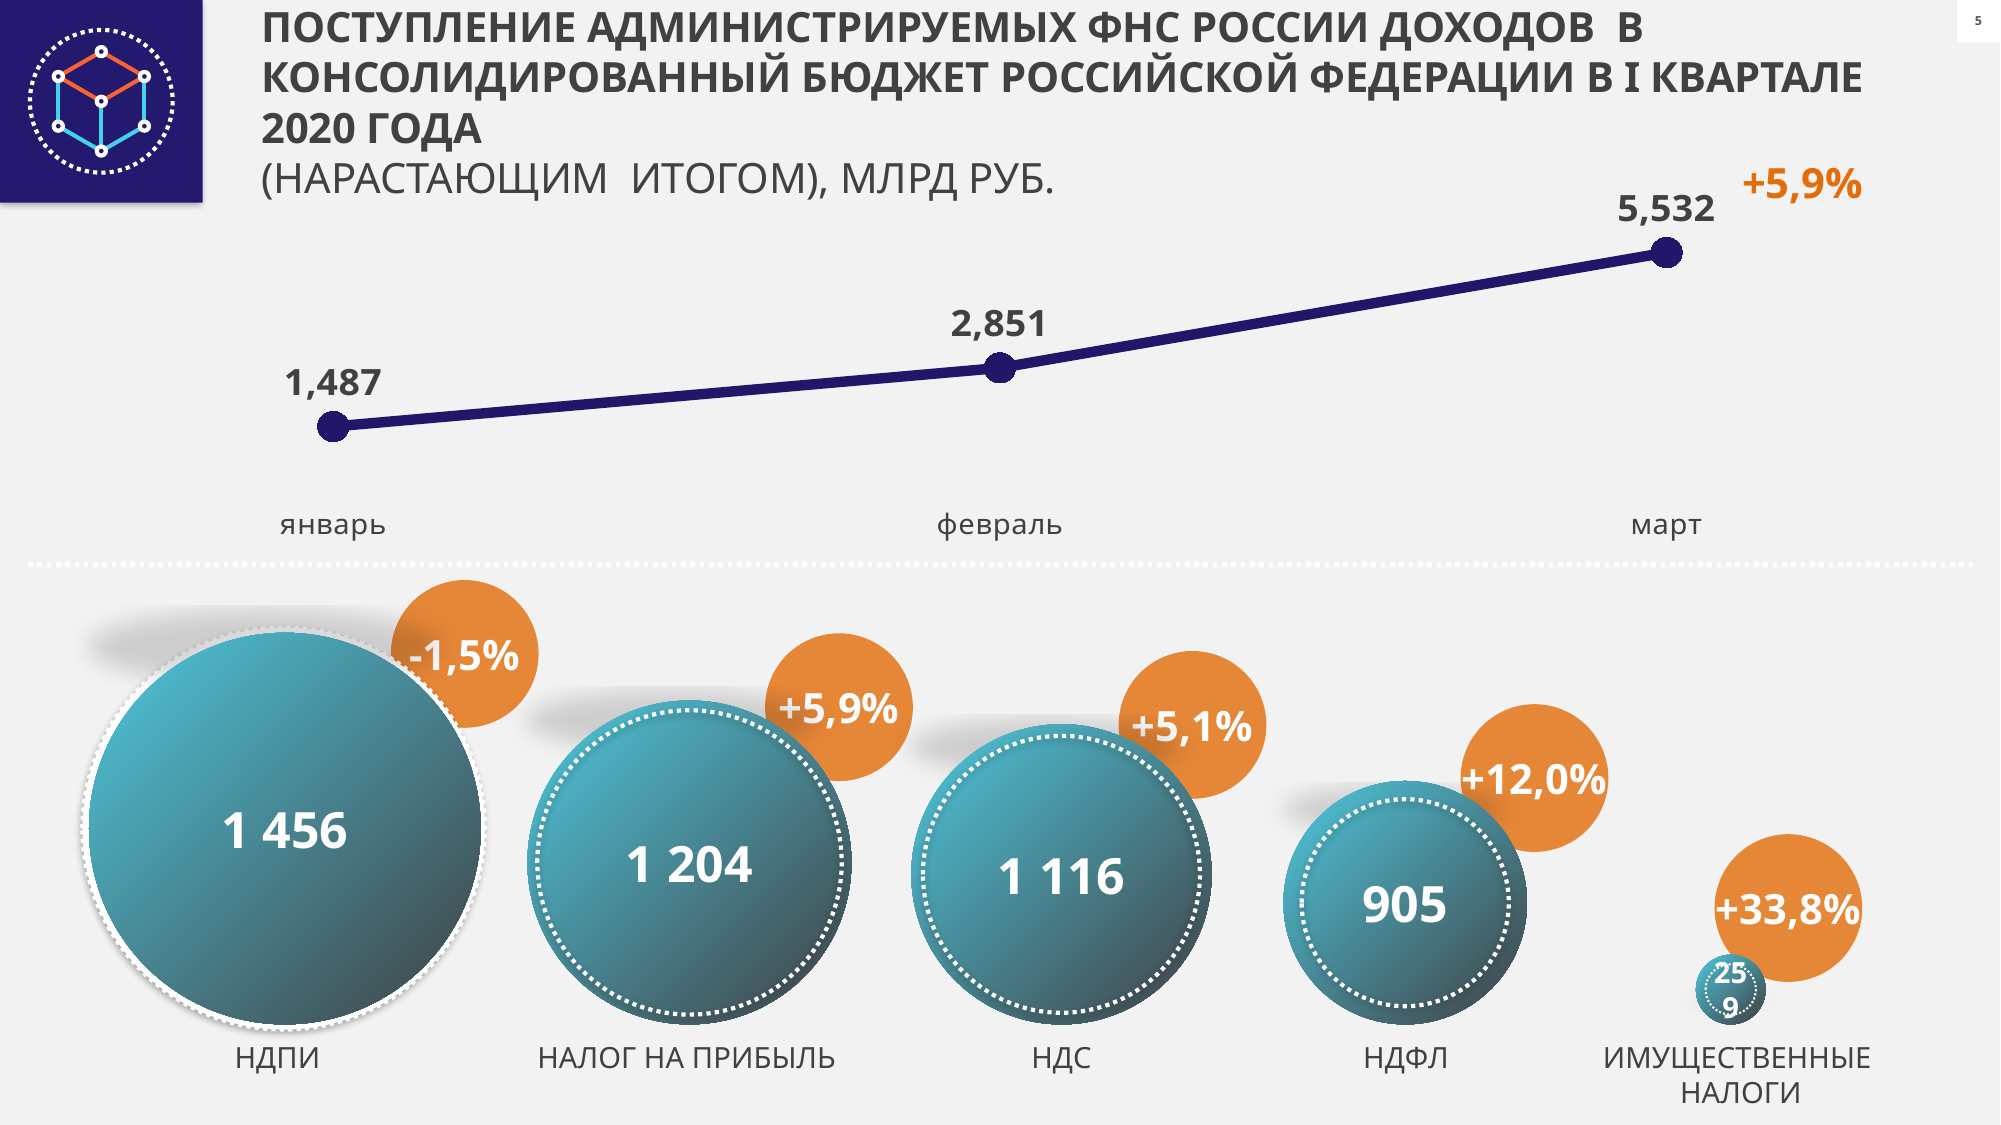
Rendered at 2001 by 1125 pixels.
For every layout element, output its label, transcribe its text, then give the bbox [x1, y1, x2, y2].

text_box [1300, 798, 1510, 1008]
text_box [922, 735, 1201, 1014]
text_box ПОСТУПЛЕНИЕ АДМИНИСТРИРУЕМЫХ ФНС РОССИИ ДОХОДОВ В КОНСОЛИДИРОВАННЫЙ БЮДЖЕТ РОССИЙСКОЙ ФЕДЕРАЦИИ В I КВАРТАЛЕ 2020 ГОДА (НАРАСТАЮЩИМ ИТОГОМ), МЛРД РУБ. [261, 0, 1880, 179]
text_box [0, 0, 203, 180]
text_box [1704, 963, 1757, 1016]
text_box +5,1% [1119, 651, 1267, 799]
text_box -1,5% [403, 583, 539, 728]
text_box ИМУЩЕСТВЕННЫЕ НАЛОГИ [1587, 1031, 1887, 1117]
text_box +5,9% [767, 633, 913, 782]
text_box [27, 27, 175, 175]
text_box 1 204 [525, 698, 854, 1027]
text_box [536, 709, 843, 1016]
text_box +33,8% [1714, 834, 1863, 982]
text_box НДС [1016, 1031, 1107, 1082]
text_box 1 116 [909, 722, 1214, 1027]
text_box +12,0% [1460, 704, 1609, 852]
text_box 259 [1693, 952, 1768, 1027]
text_box 905 [1281, 778, 1530, 1027]
text_box [81, 676, 486, 1031]
text_box НАЛОГ НА ПРИБЫЛЬ [522, 1031, 852, 1082]
chart [0, 181, 2000, 572]
text_box НДПИ [219, 1031, 336, 1082]
text_box +5,9% [1727, 149, 1879, 179]
text_box НДФЛ [1348, 1031, 1464, 1082]
text_box 1 456 [86, 630, 483, 1027]
